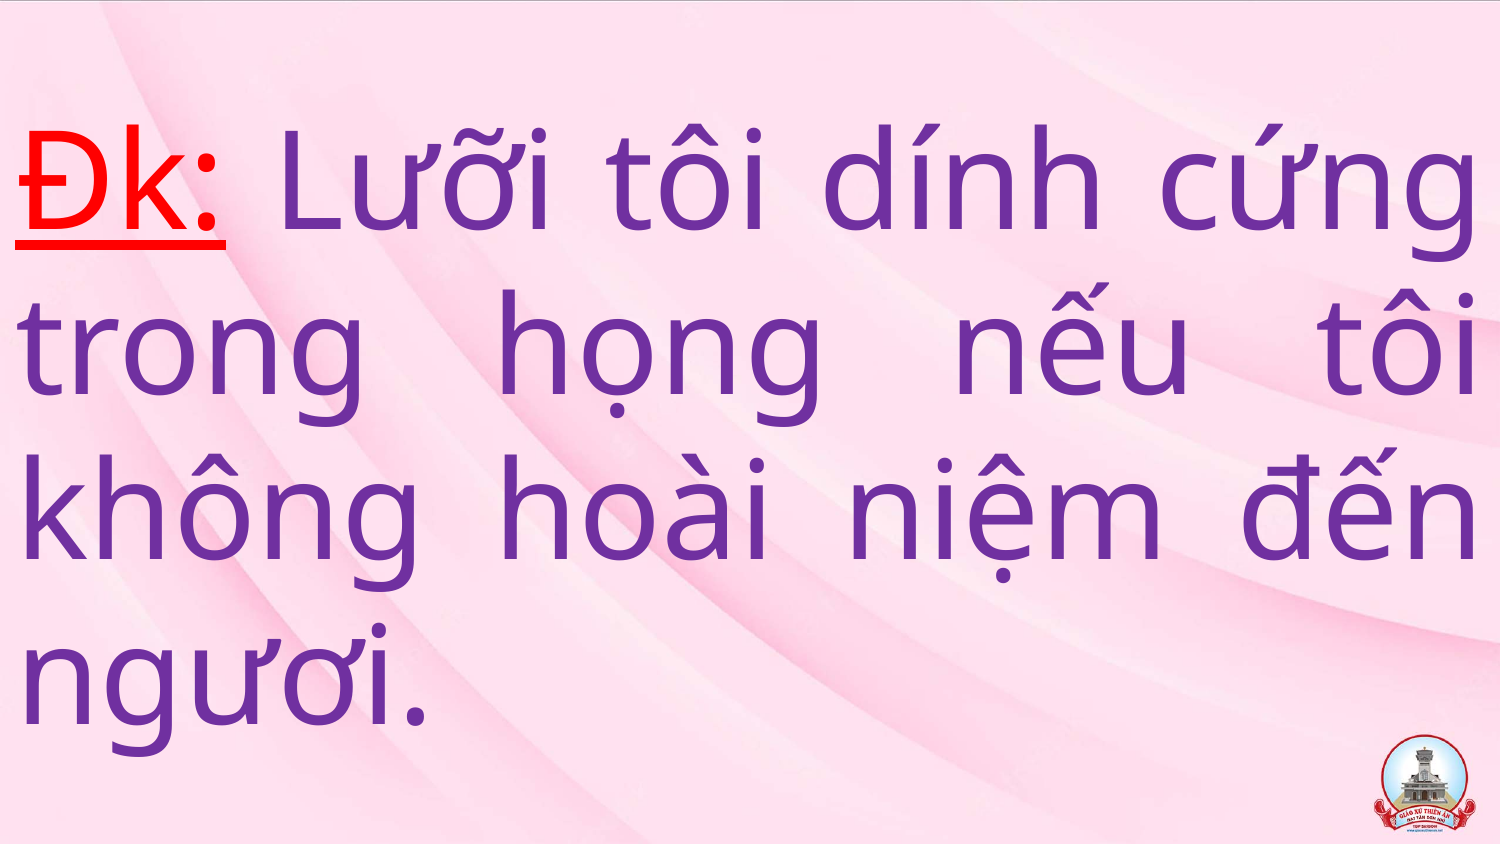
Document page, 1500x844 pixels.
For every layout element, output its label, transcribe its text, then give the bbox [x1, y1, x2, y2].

title Đk: Lưỡi tôi dính cứng trong họng nếu tôi không hoài niệm đến ngươi. [0, 0, 1500, 844]
